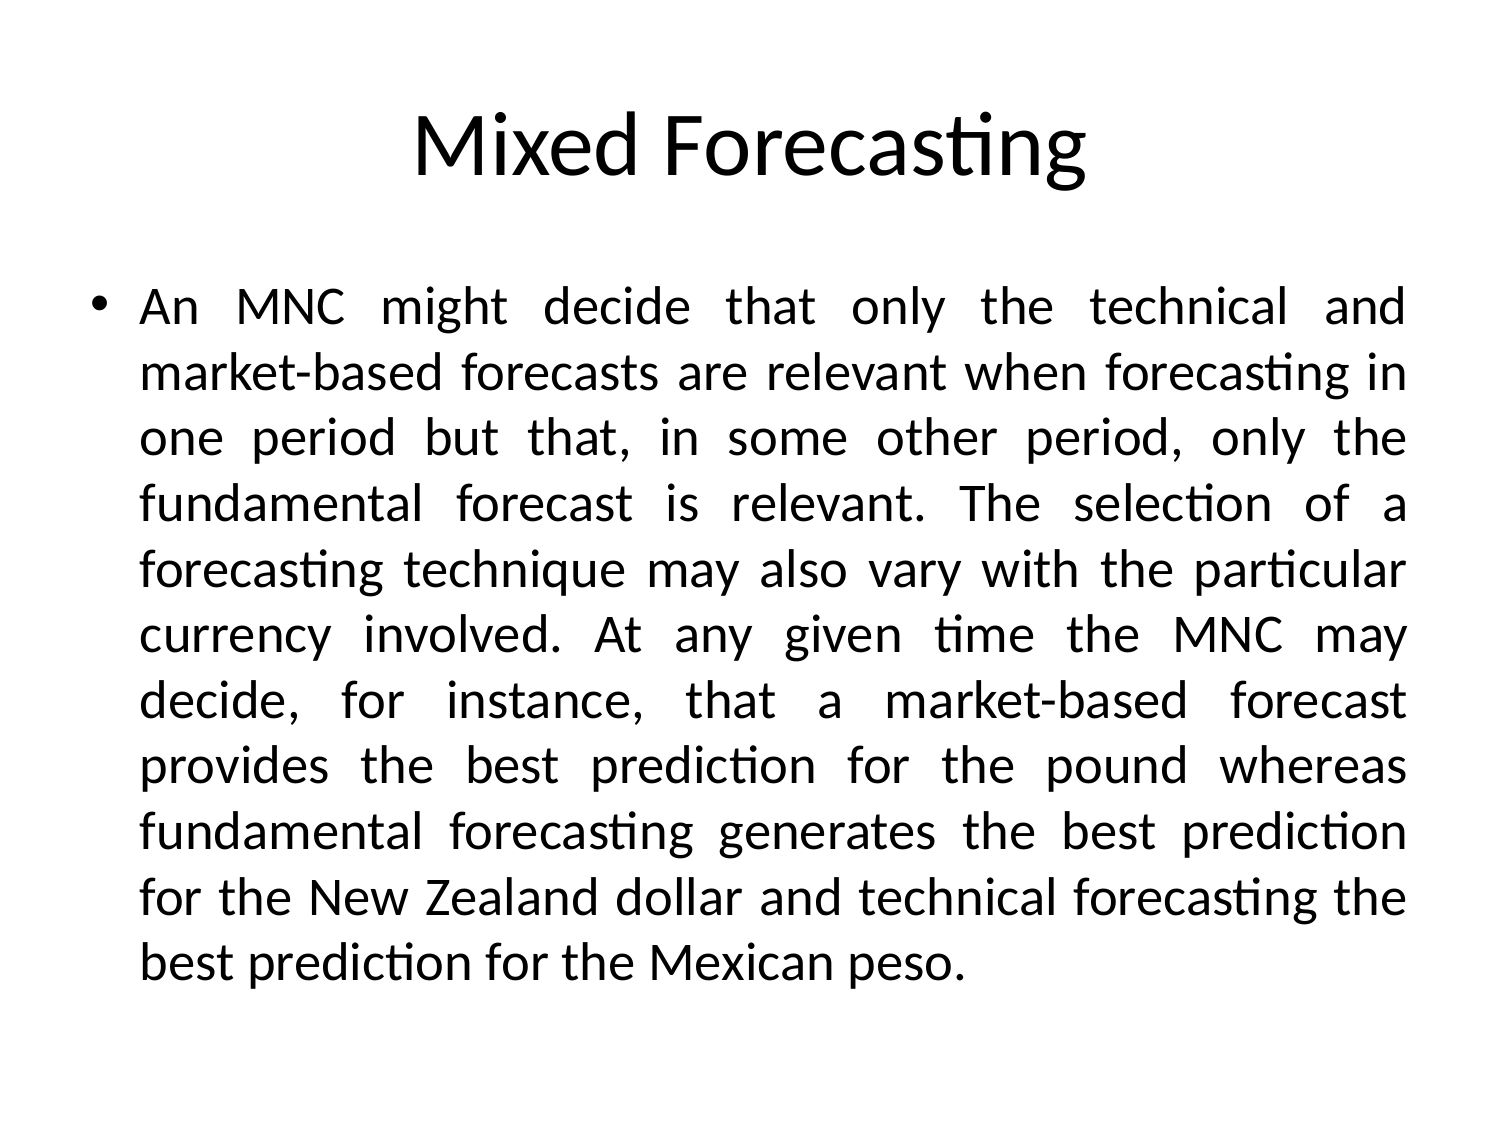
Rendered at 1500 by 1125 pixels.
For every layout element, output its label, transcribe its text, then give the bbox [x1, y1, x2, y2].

title Mixed Forecasting [75, 45, 1425, 233]
list An MNC might decide that only the technical and market-based forecasts are relevant when forecasting in one period but that, in some other period, only the fundamental forecast is relevant. The selection of a forecasting technique may also vary with the particular currency involved. At any given time the MNC may decide, for instance, that a market-based forecast provides the best prediction for the pound whereas fundamental forecasting generates the best prediction for the New Zealand dollar and technical forecasting the best prediction for the Mexican peso. [75, 262, 1425, 1005]
